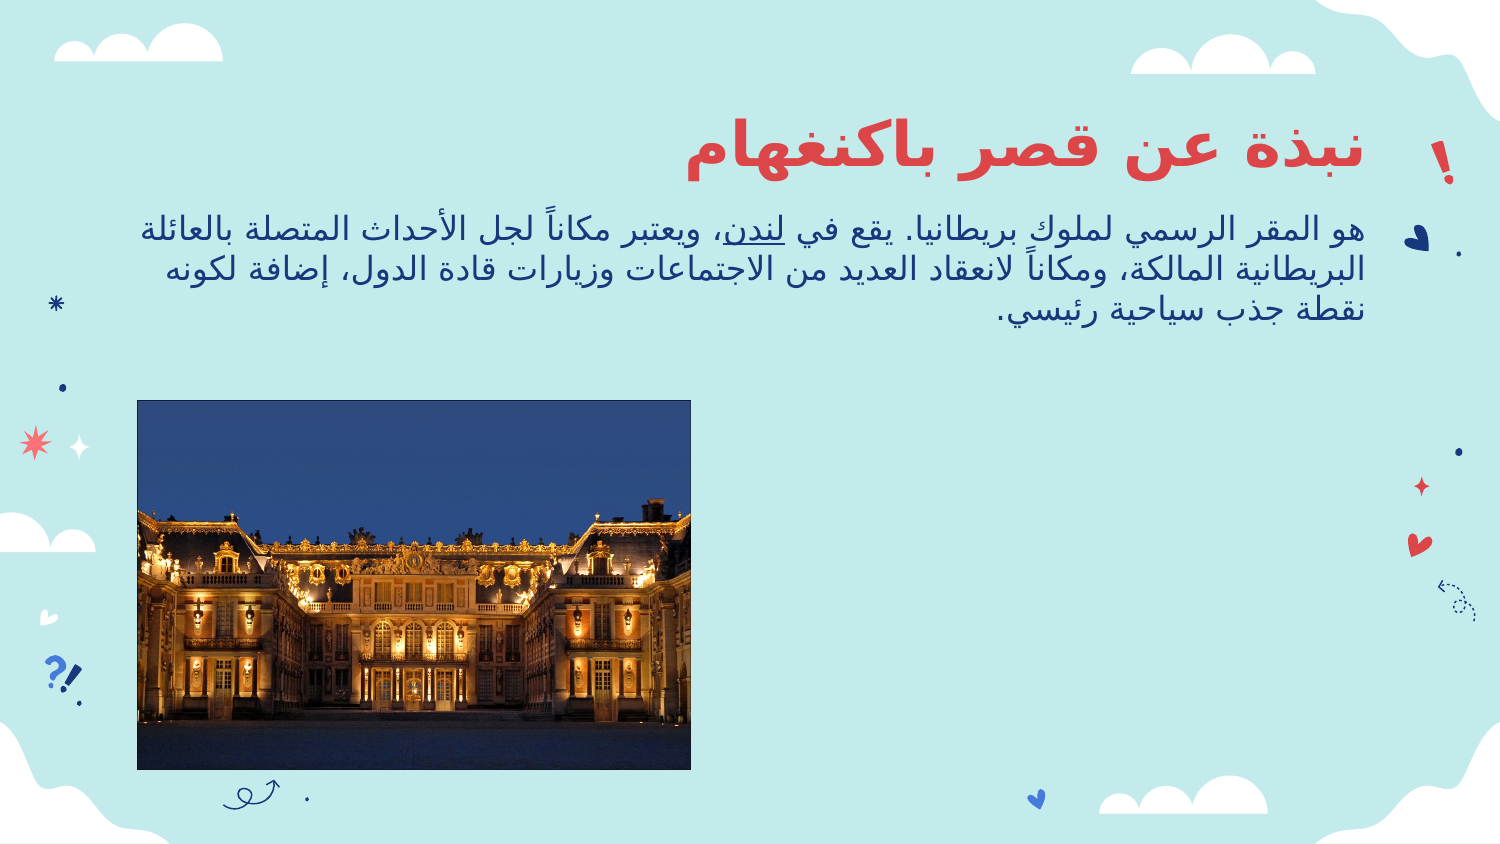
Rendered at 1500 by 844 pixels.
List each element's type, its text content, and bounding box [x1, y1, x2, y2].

title نبذة عن قصر باكنغهام [118, 88, 1382, 192]
text_box هو المقر الرسمي لملوك بريطانيا. يقع في لندن، ويعتبر مكاناً لجل الأحداث المتصلة بالعائلة البريطانية المالكة، ومكاناً لانعقاد العديد من الاجتماعات وزيارات قادة الدول، إضافة لكونه نقطة جذب سياحية رئيسي. [118, 192, 1382, 600]
picture [137, 400, 691, 770]
